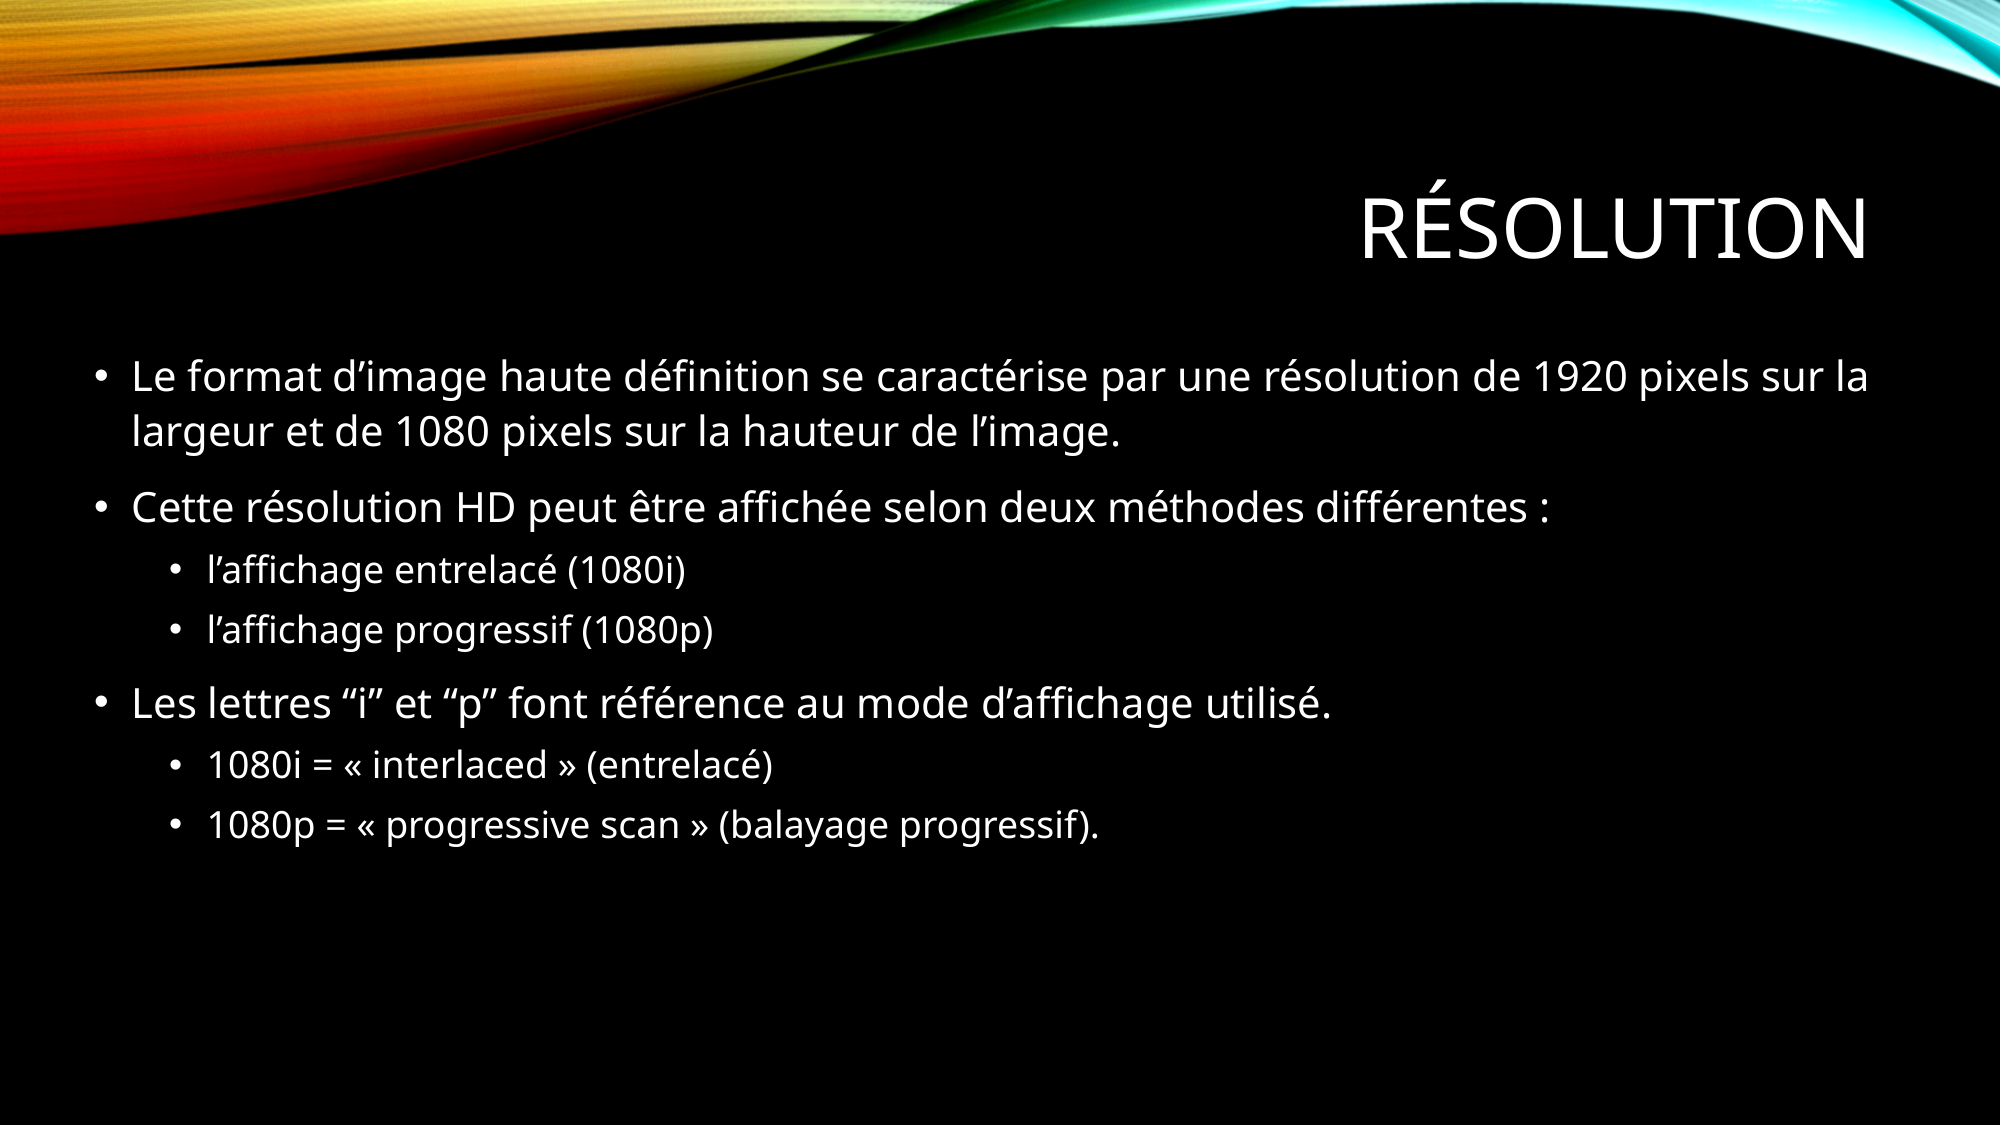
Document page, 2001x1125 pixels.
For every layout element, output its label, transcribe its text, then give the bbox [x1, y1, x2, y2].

picture [0, 0, 2000, 237]
title RésolutioN [474, 125, 1888, 337]
list Le format d’image haute définition se caractérise par une résolution de 1920 pixels sur la largeur et de 1080 pixels sur la hauteur de l’image. Cette résolution HD peut être affichée selon deux méthodes différentes : l’affichage entrelacé (1080i) l’affichage progressif (1080p) Les lettres “i” et “p” font référence au mode d’affichage utilisé. 1080i = « interlaced » (entrelacé) 1080p = « progressive scan » (balayage progressif). [79, 337, 1888, 1021]
